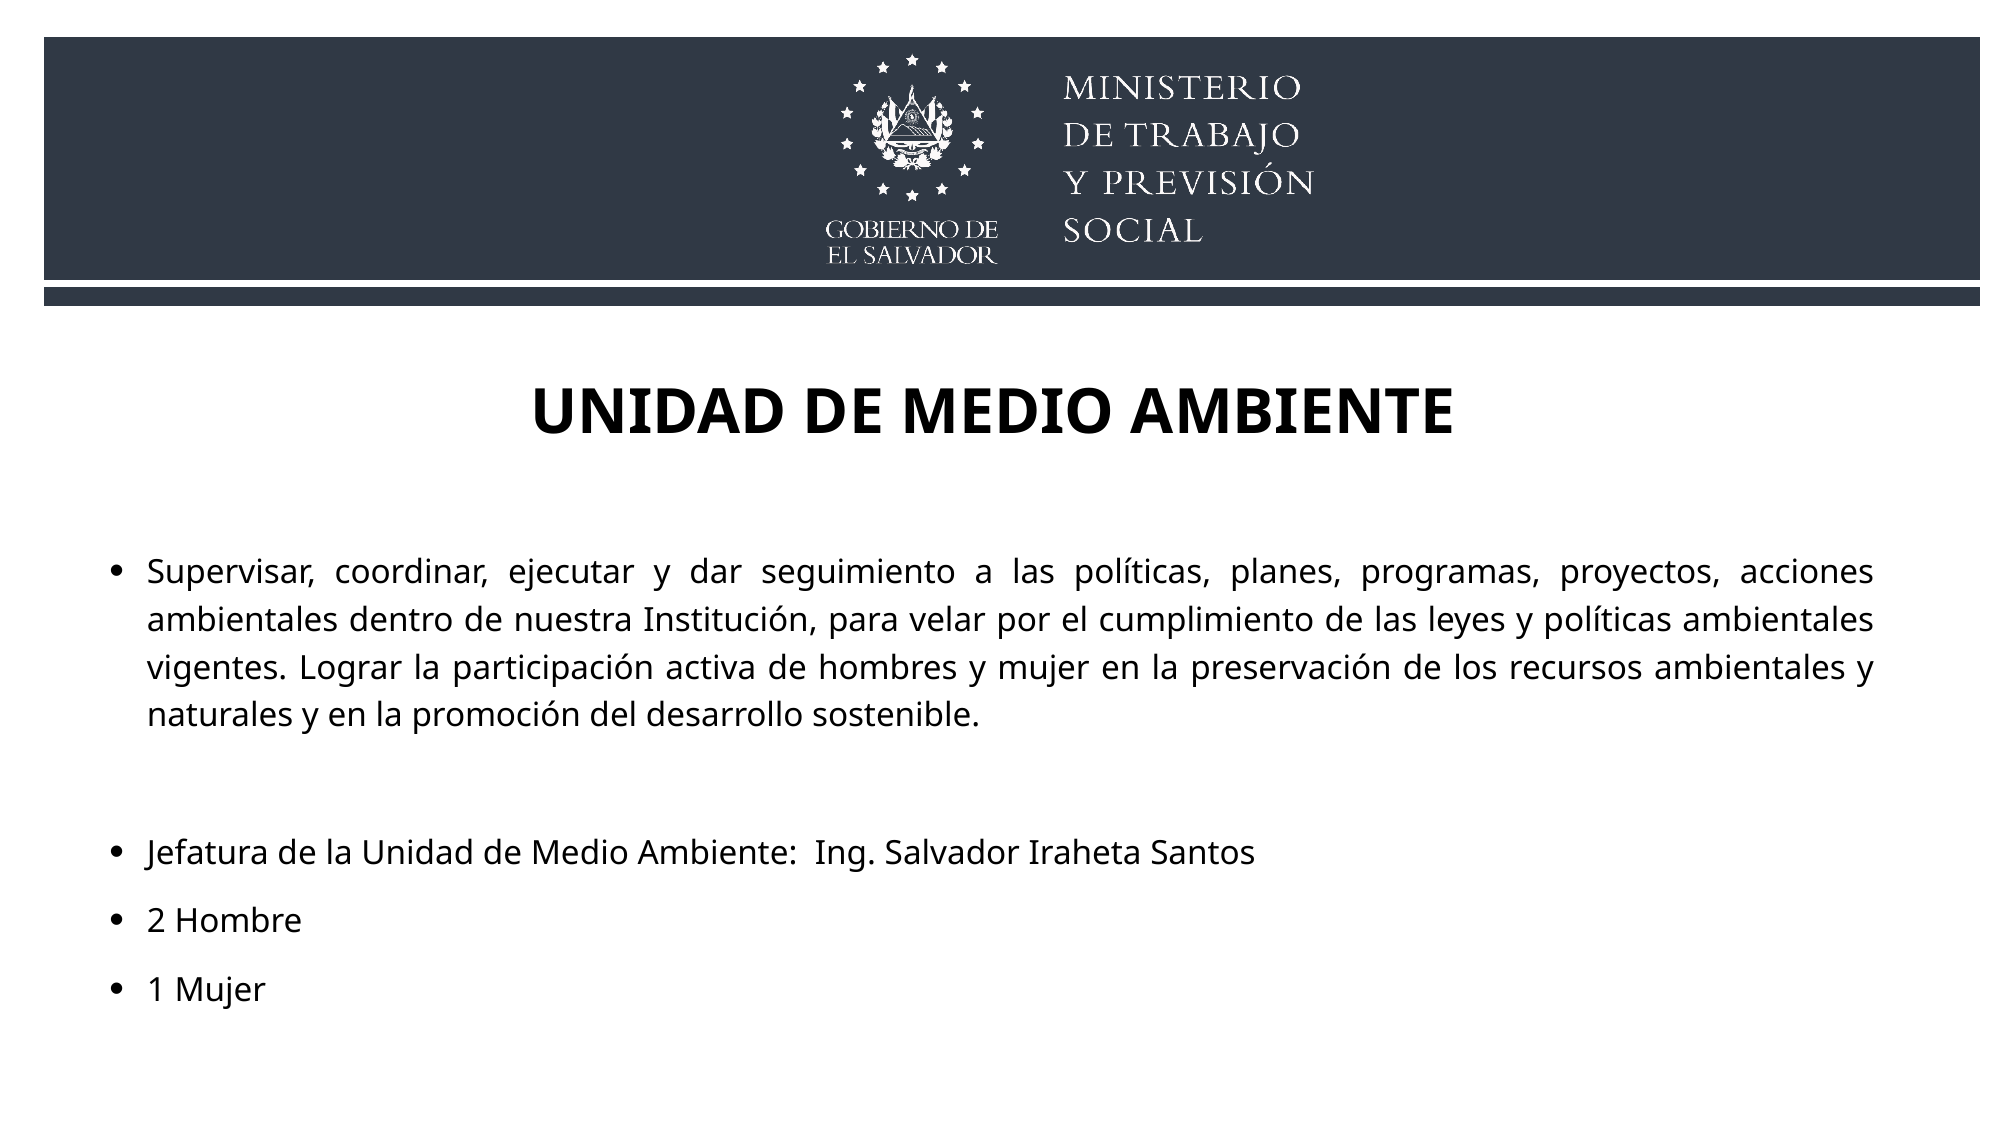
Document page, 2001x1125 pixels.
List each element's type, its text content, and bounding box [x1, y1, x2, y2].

title UNIDAD DE MEDIO AMBIENTE [373, 306, 1614, 534]
text_box Supervisar, coordinar, ejecutar y dar seguimiento a las políticas, planes, programas, proyectos, acciones ambientales dentro de nuestra Institución, para velar por el cumplimiento de las leyes y políticas ambientales vigentes. Lograr la participación activa de hombres y mujer en la preservación de los recursos ambientales y naturales y en la promoción del desarrollo sostenible. Jefatura de la Unidad de Medio Ambiente: Ing. Salvador Iraheta Santos 2 Hombre 1 Mujer [94, 534, 1893, 1070]
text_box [44, 37, 1980, 306]
